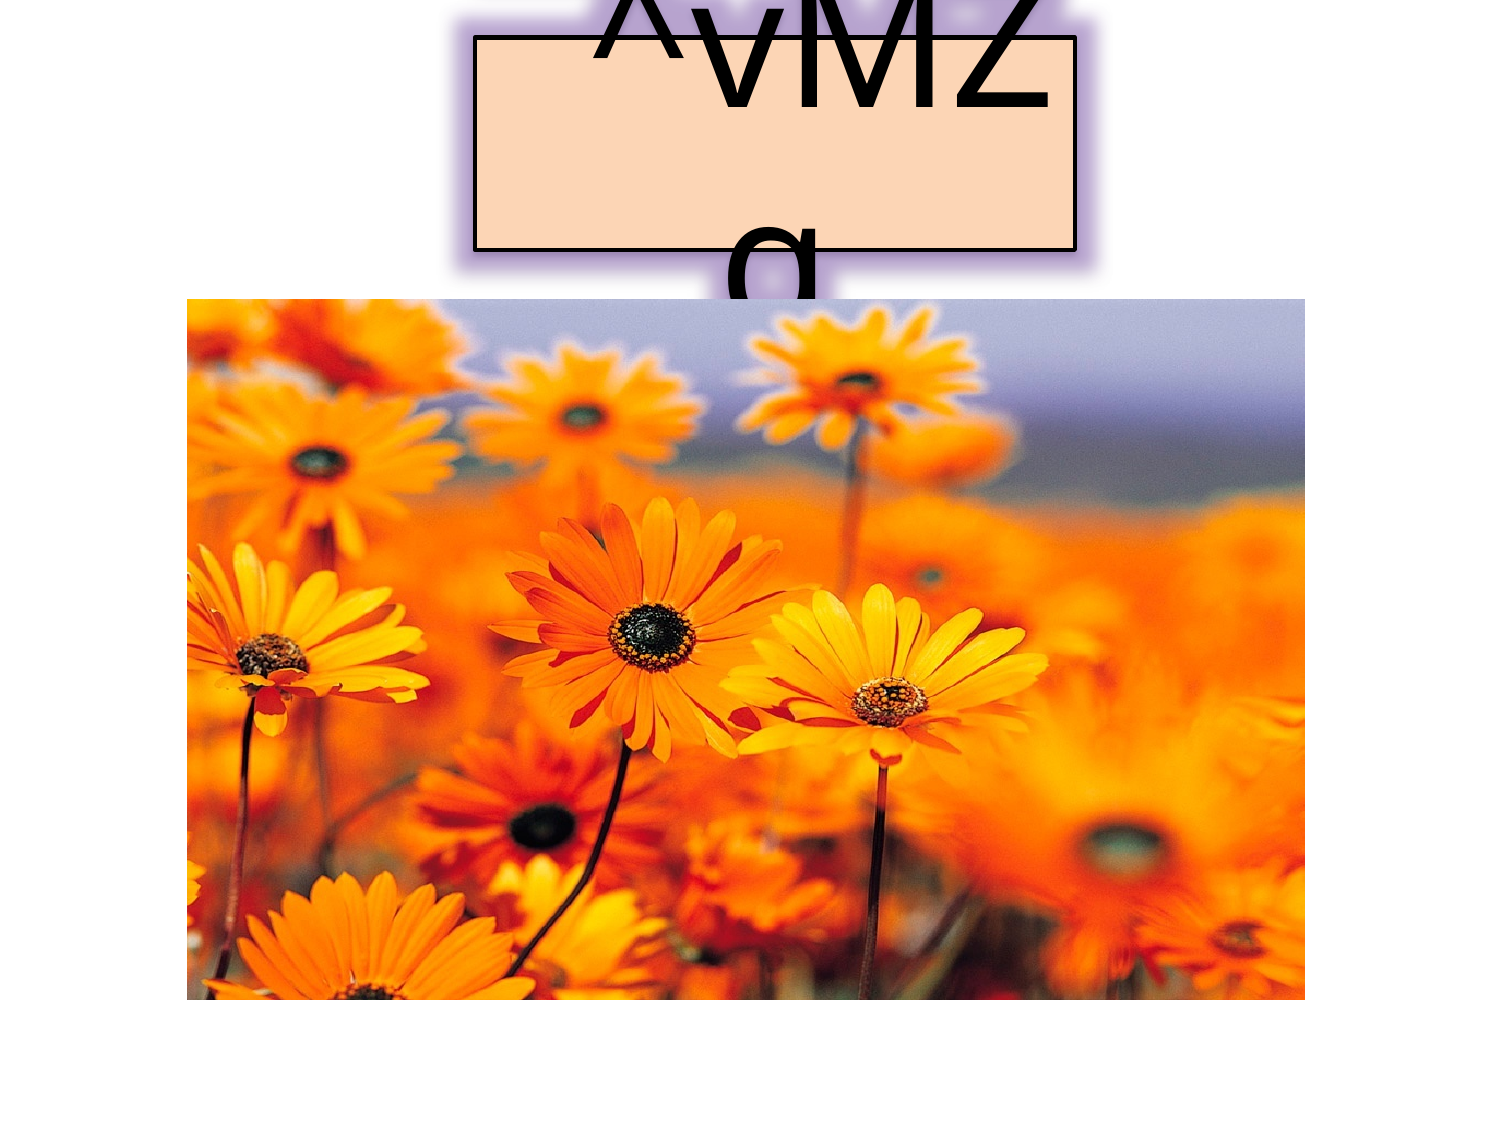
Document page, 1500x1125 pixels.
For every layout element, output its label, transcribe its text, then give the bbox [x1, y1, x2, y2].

picture [187, 299, 1305, 1001]
text_box ¯^vMZg [473, 35, 1077, 252]
